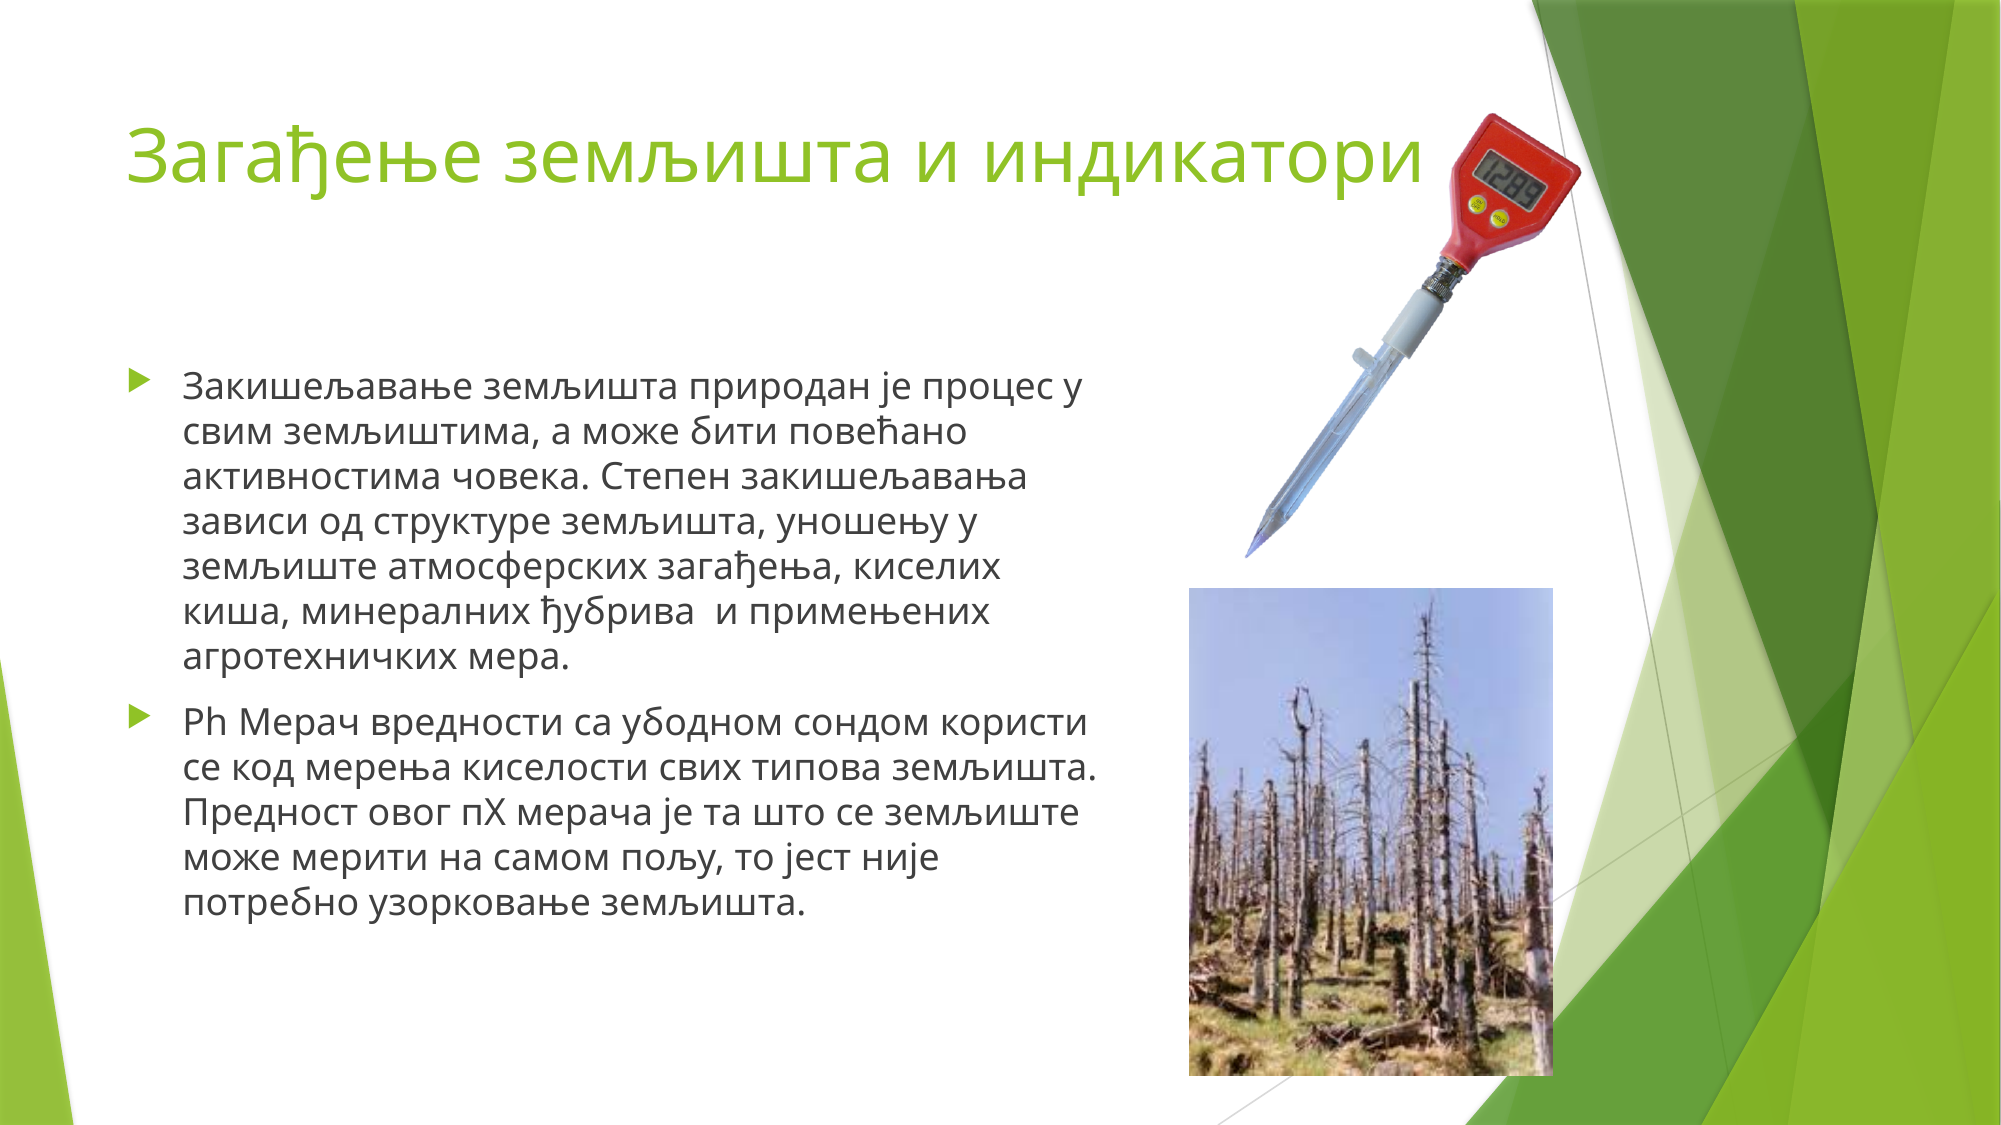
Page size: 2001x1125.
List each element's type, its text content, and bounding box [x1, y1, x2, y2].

picture [1188, 111, 1638, 560]
list Закишељавање земљишта природан је процес у свим земљиштима, а може бити повећано активностима човека. Степен закишељавања зависи од структуре земљишта, уношењу у земљиште атмосферских загађења, киселих киша, минералних ђубрива и примењених агротехничких мера. Ph Мерач вредности са убодном сондом користи се код мерења киселости свих типова земљишта. Предност овог пХ мерача је та што се земљиште може мерити на самом пољу, то јест није потребно узорковање земљишта. [111, 354, 1126, 992]
title Загађење земљишта и индикатори [111, 99, 1522, 317]
picture [1188, 588, 1553, 1076]
